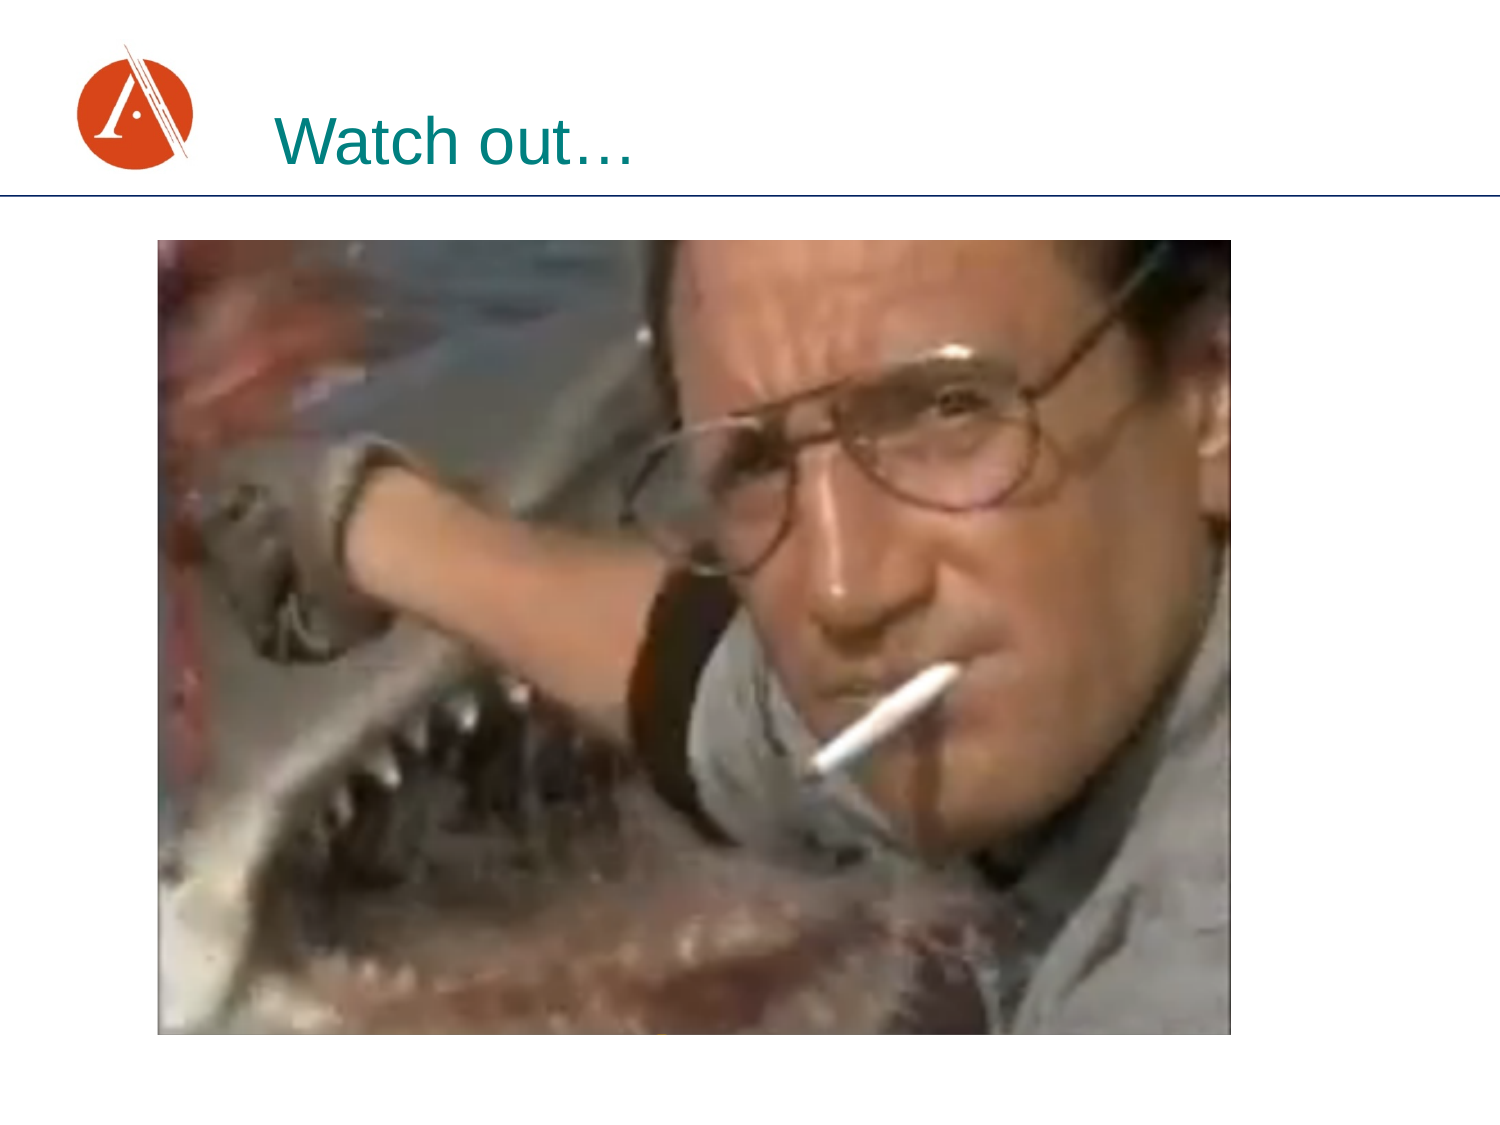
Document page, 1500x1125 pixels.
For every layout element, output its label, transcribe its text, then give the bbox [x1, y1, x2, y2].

picture [65, 39, 207, 174]
picture [157, 240, 1232, 1036]
title Watch out… [258, 100, 1360, 176]
